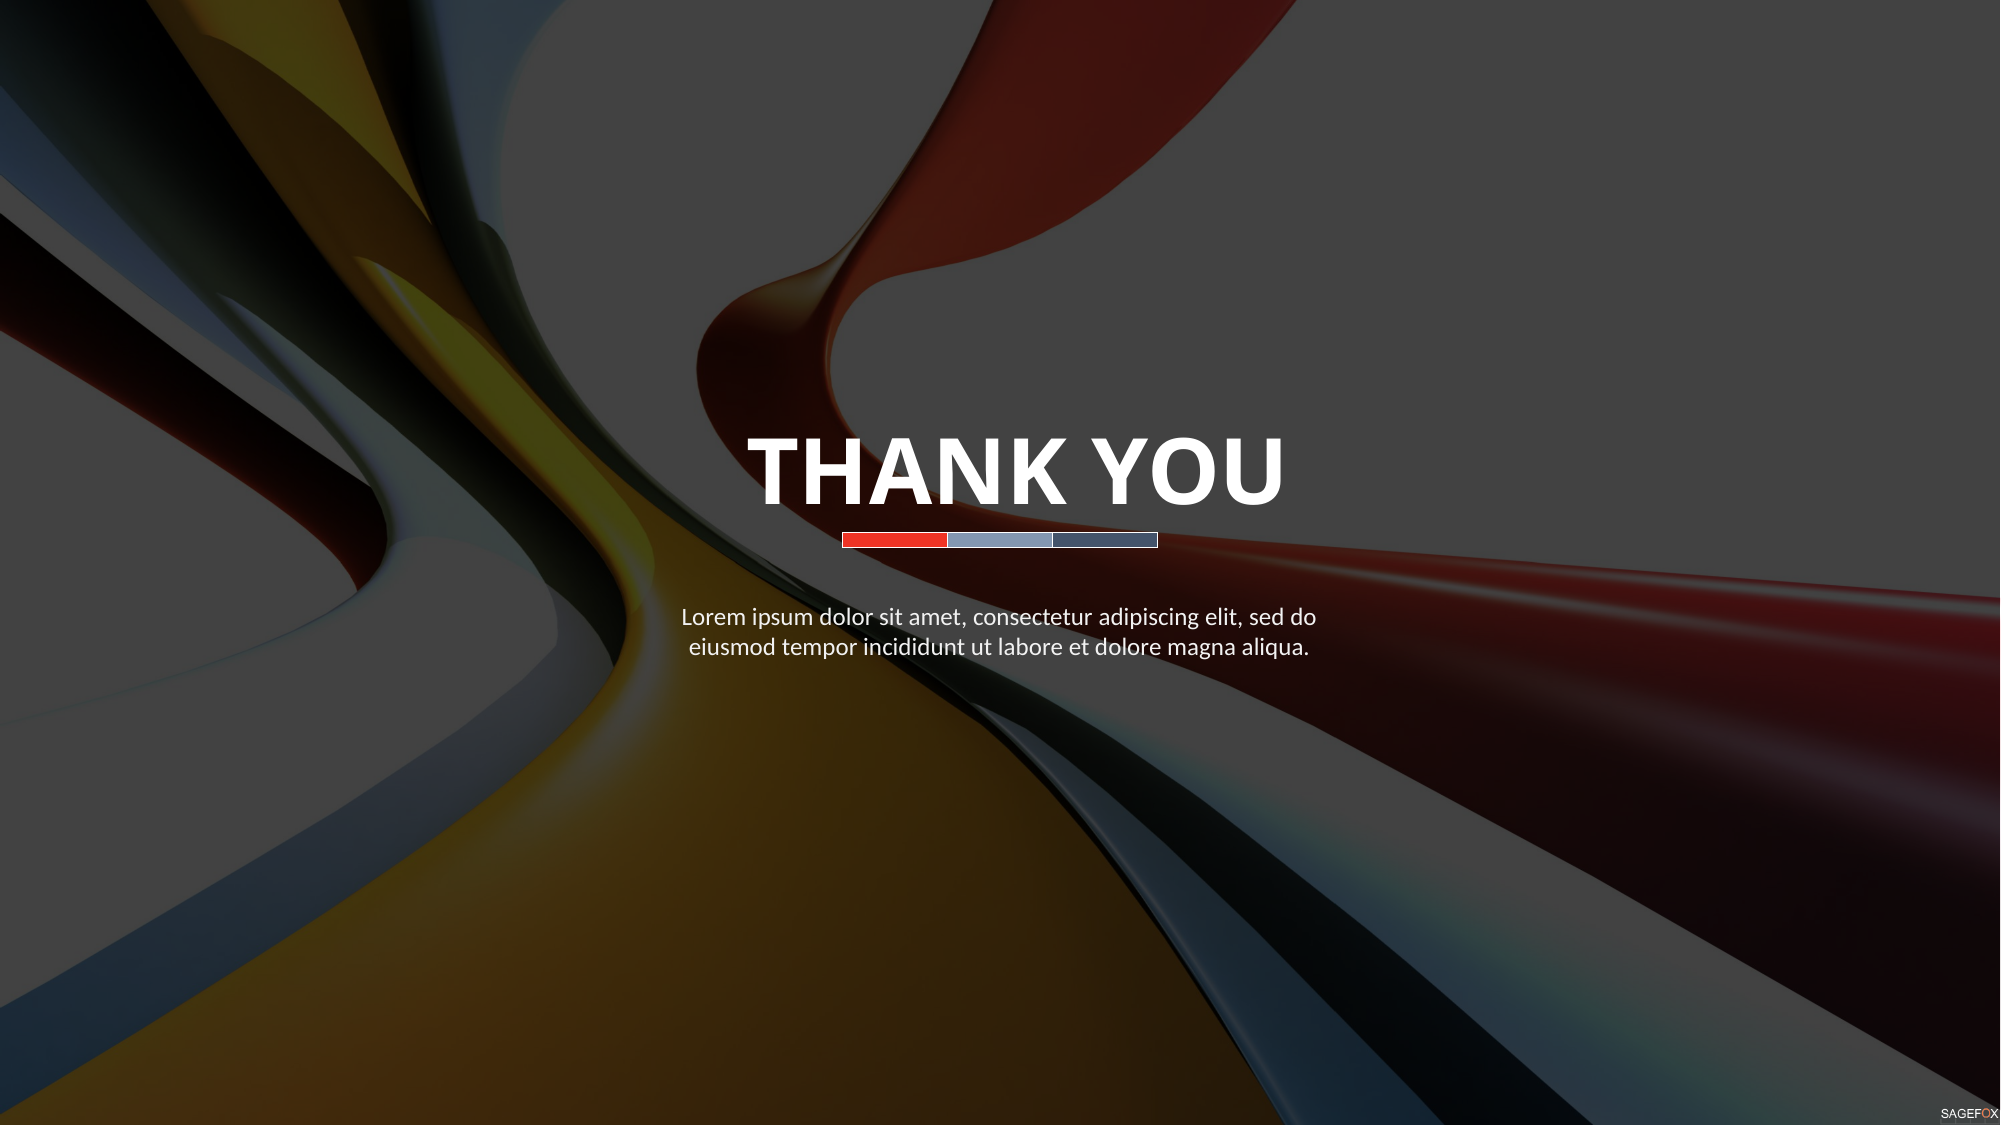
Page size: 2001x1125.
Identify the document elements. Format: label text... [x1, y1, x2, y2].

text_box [842, 532, 1158, 548]
picture [0, 0, 2001, 1125]
text_box Lorem ipsum dolor sit amet, consectetur adipiscing elit, sed do eiusmod tempor incididunt ut labore et dolore magna aliqua. [660, 593, 1340, 668]
text_box THANK YOU [565, 405, 1470, 531]
